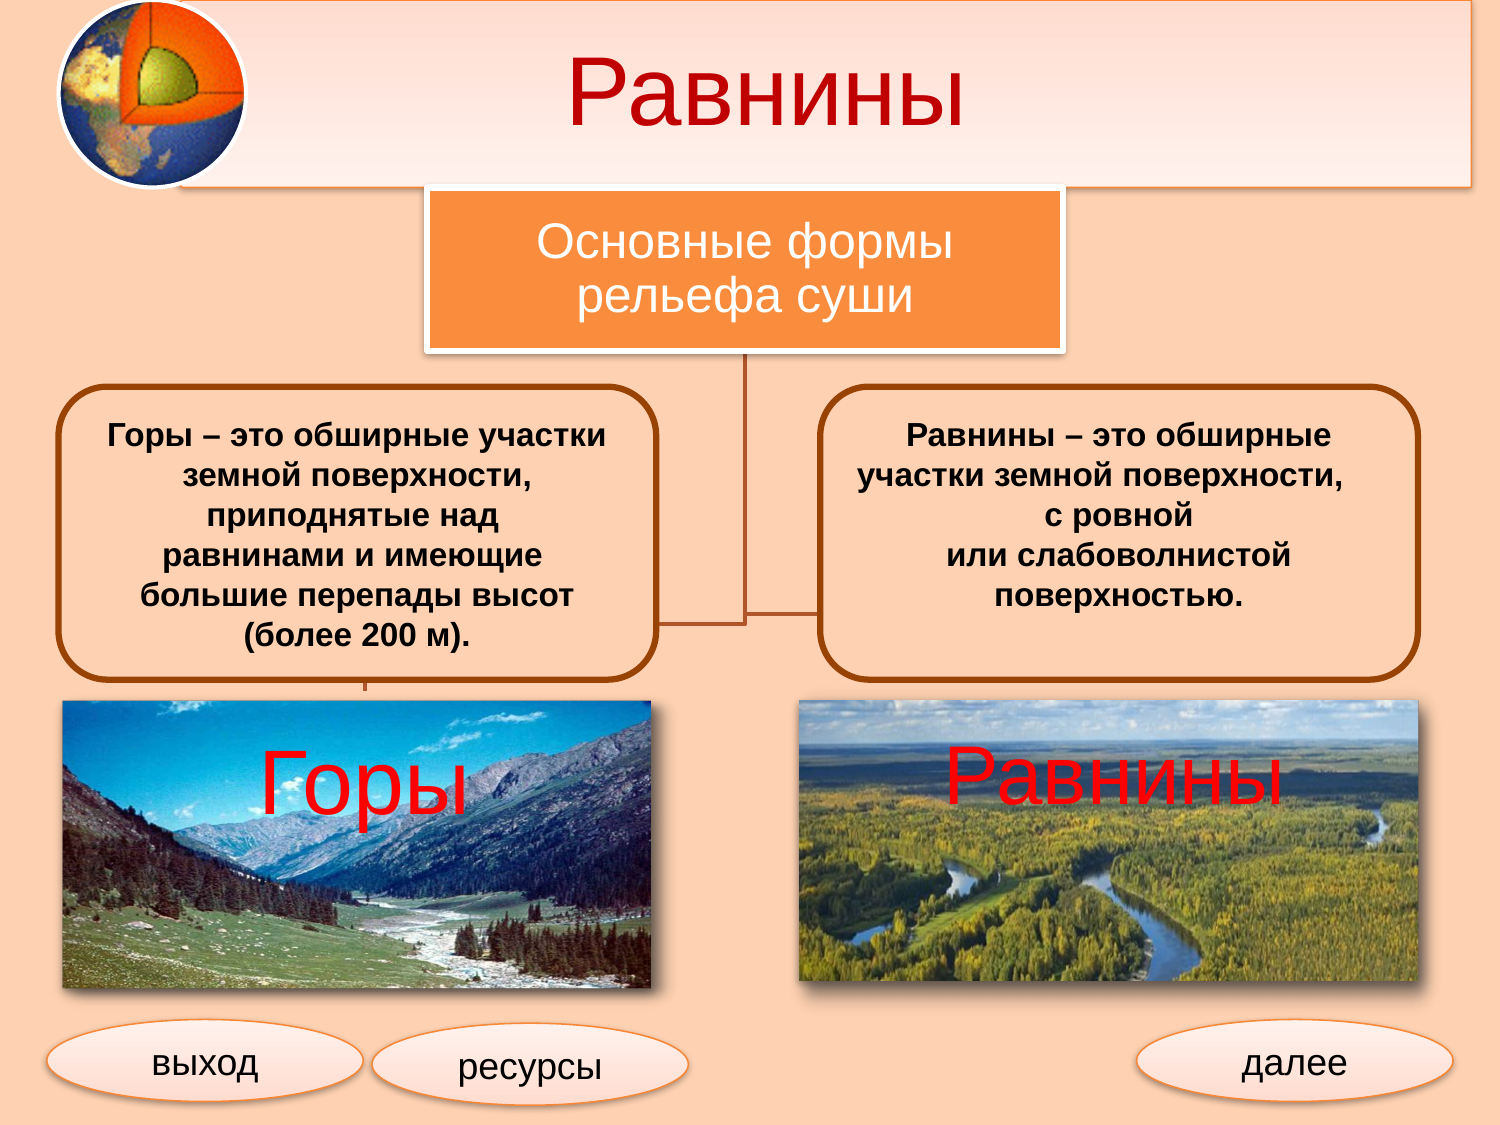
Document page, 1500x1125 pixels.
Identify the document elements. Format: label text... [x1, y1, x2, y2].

text_box далее [1135, 1028, 1454, 1103]
text_box ресурсы [371, 1028, 690, 1106]
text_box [34, 187, 1466, 1020]
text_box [88, 0, 1472, 188]
text_box [56, 27, 83, 160]
text_box выход [46, 1028, 365, 1103]
